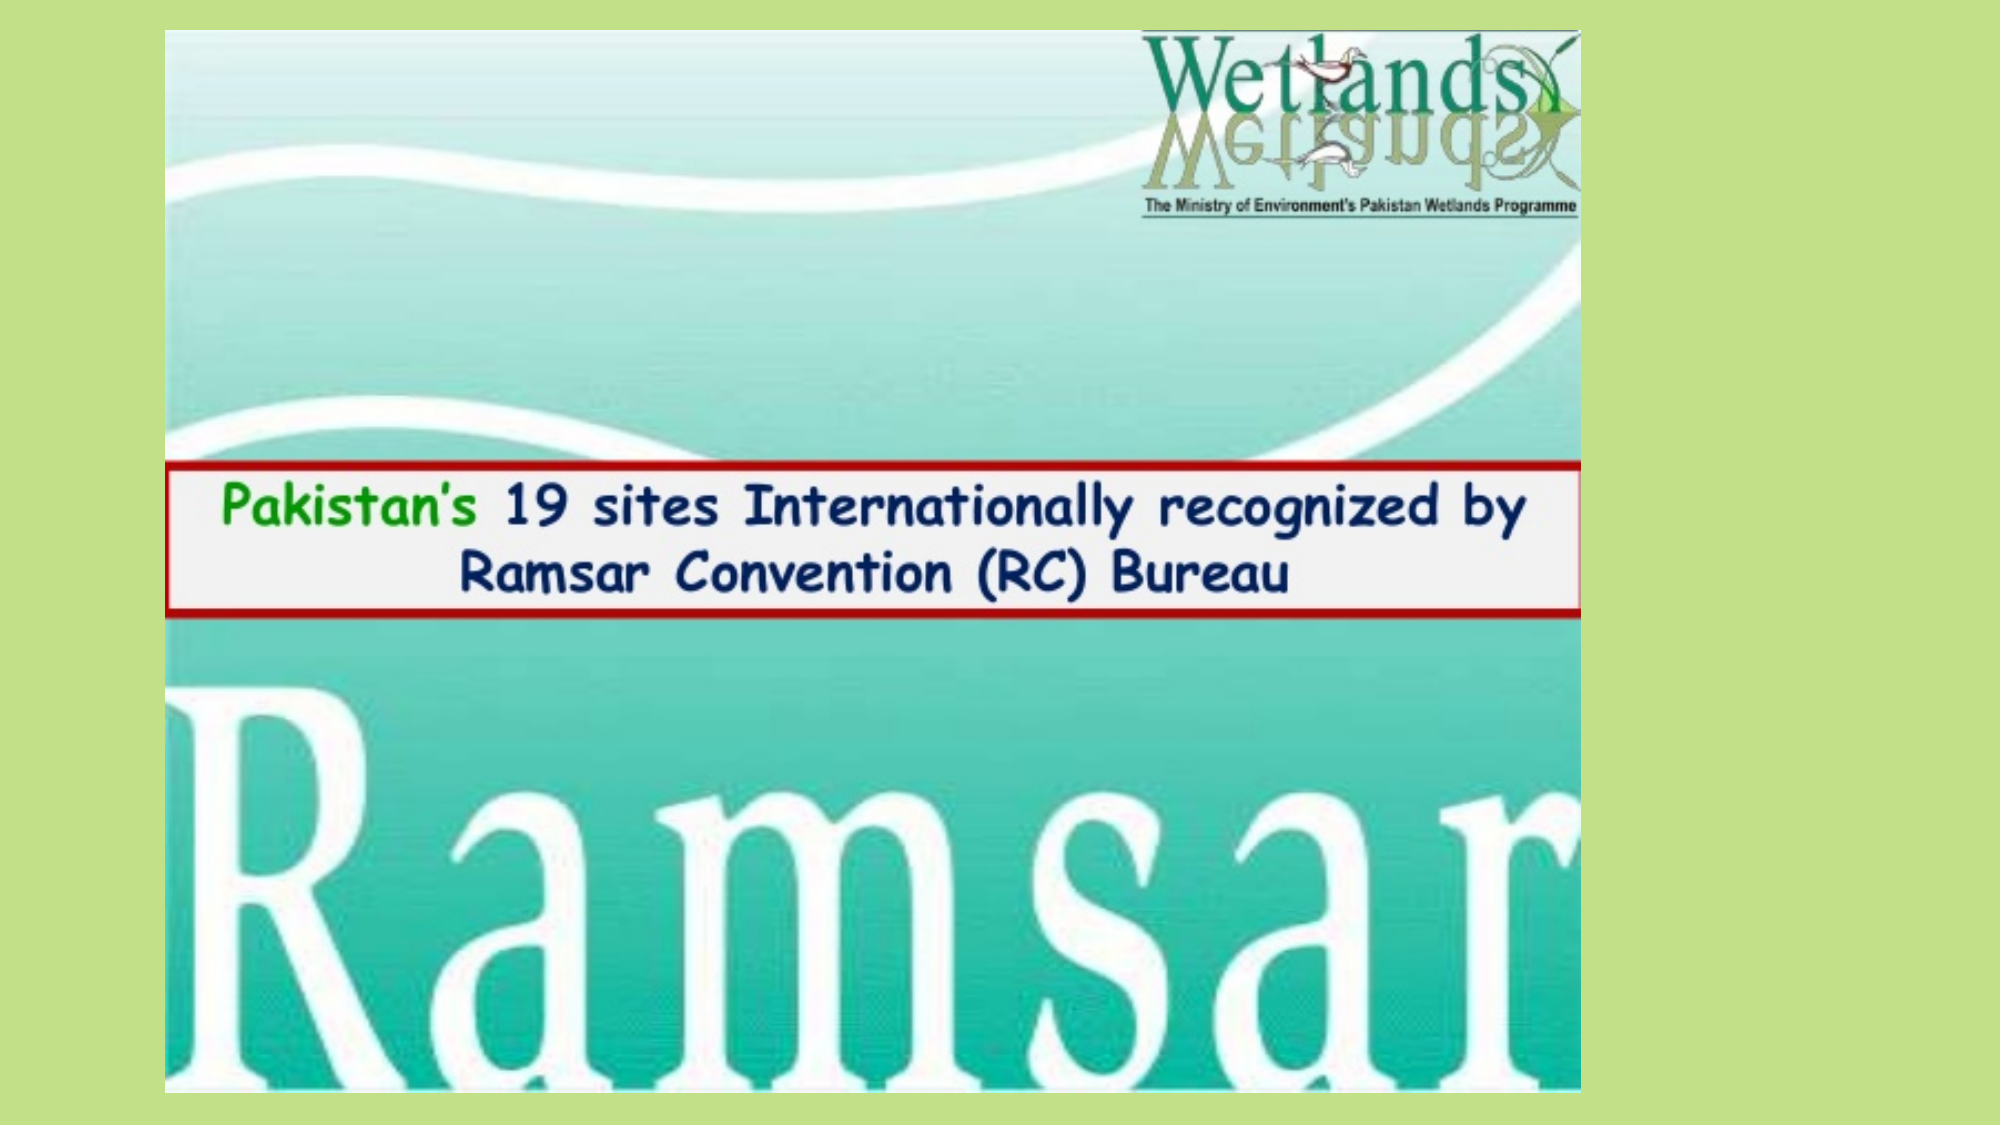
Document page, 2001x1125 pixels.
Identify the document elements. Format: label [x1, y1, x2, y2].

list [165, 29, 1581, 1093]
